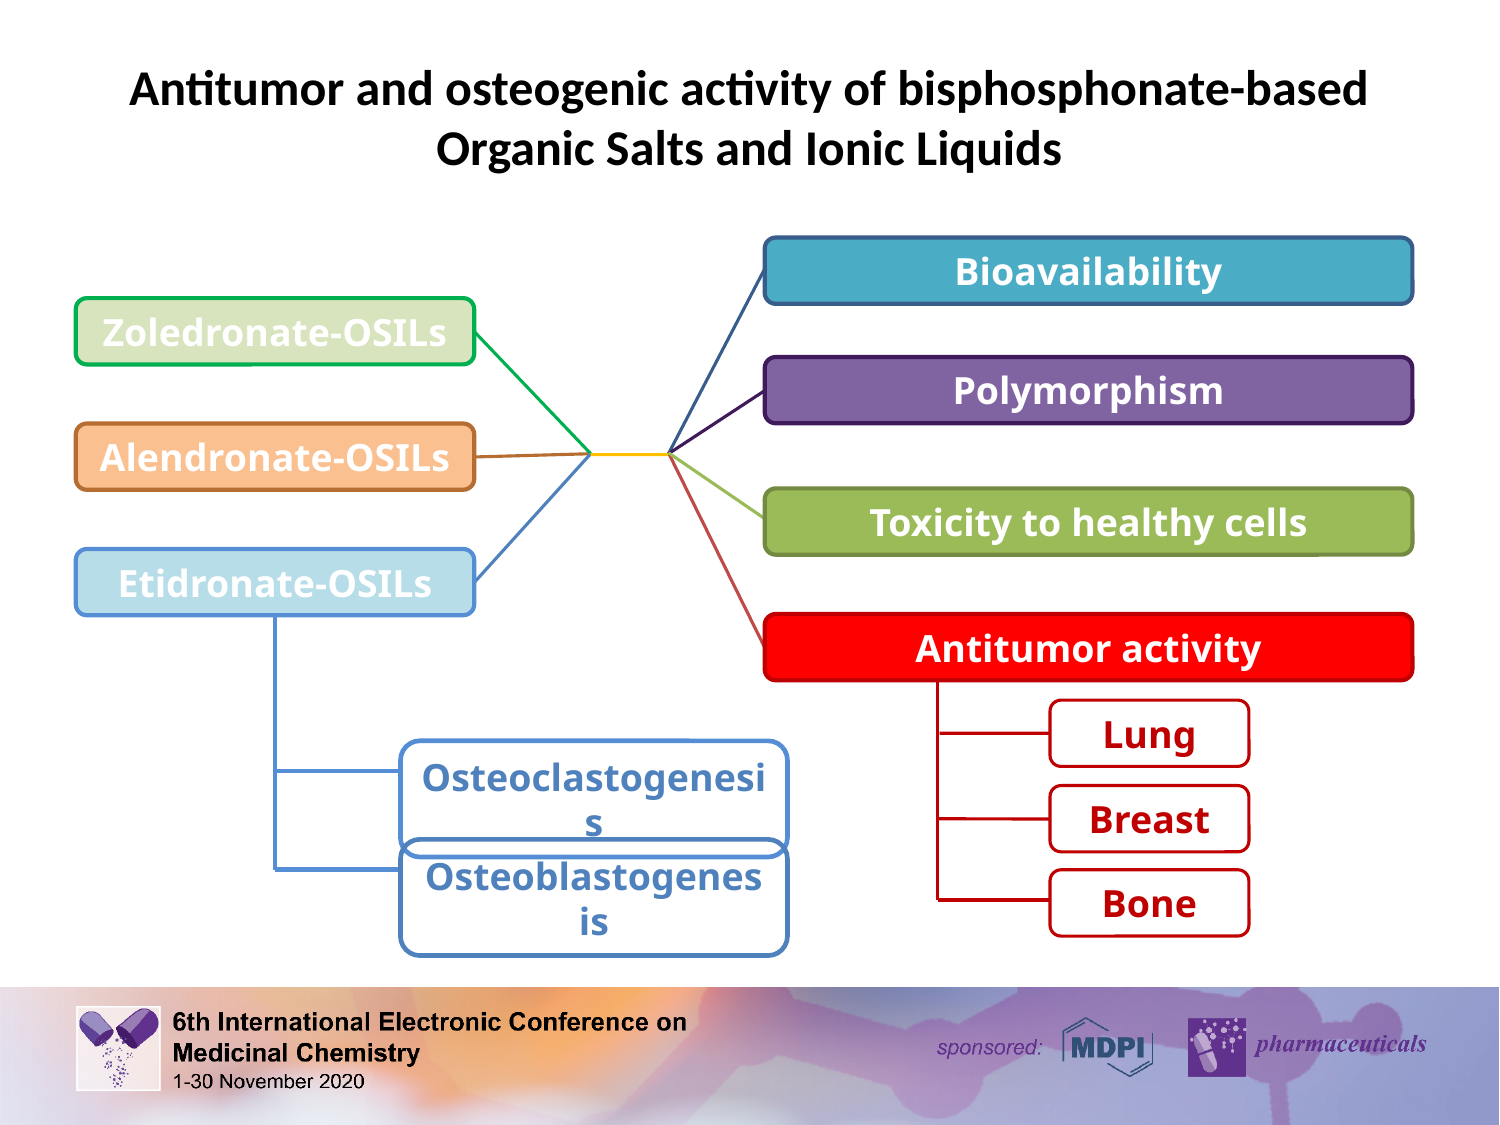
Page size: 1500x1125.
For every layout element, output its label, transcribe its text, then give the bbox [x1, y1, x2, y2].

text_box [668, 268, 765, 390]
text_box Zoledronate-OSILs [73, 296, 477, 367]
text_box Bone [1050, 869, 1249, 937]
text_box Antitumor and osteogenic activity of bisphosphonate-based Organic Salts and Ionic Liquids [74, 48, 1425, 183]
text_box Osteoblastogenesis [400, 839, 788, 956]
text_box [474, 453, 591, 583]
picture [0, 987, 1499, 1125]
text_box Antitumor activity [762, 611, 1415, 683]
text_box Alendronate-OSILs [73, 421, 469, 492]
text_box Breast [1050, 785, 1249, 852]
text_box Etidronate-OSILs [73, 546, 477, 618]
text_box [668, 452, 765, 519]
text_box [668, 390, 765, 451]
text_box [474, 331, 591, 453]
text_box Toxicity to healthy cells [769, 486, 1415, 557]
text_box Bioavailability [762, 235, 1415, 306]
text_box Osteoclastogenesis [400, 740, 788, 848]
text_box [668, 525, 765, 648]
text_box Polymorphism [769, 354, 1415, 426]
text_box Lung [1050, 700, 1249, 767]
